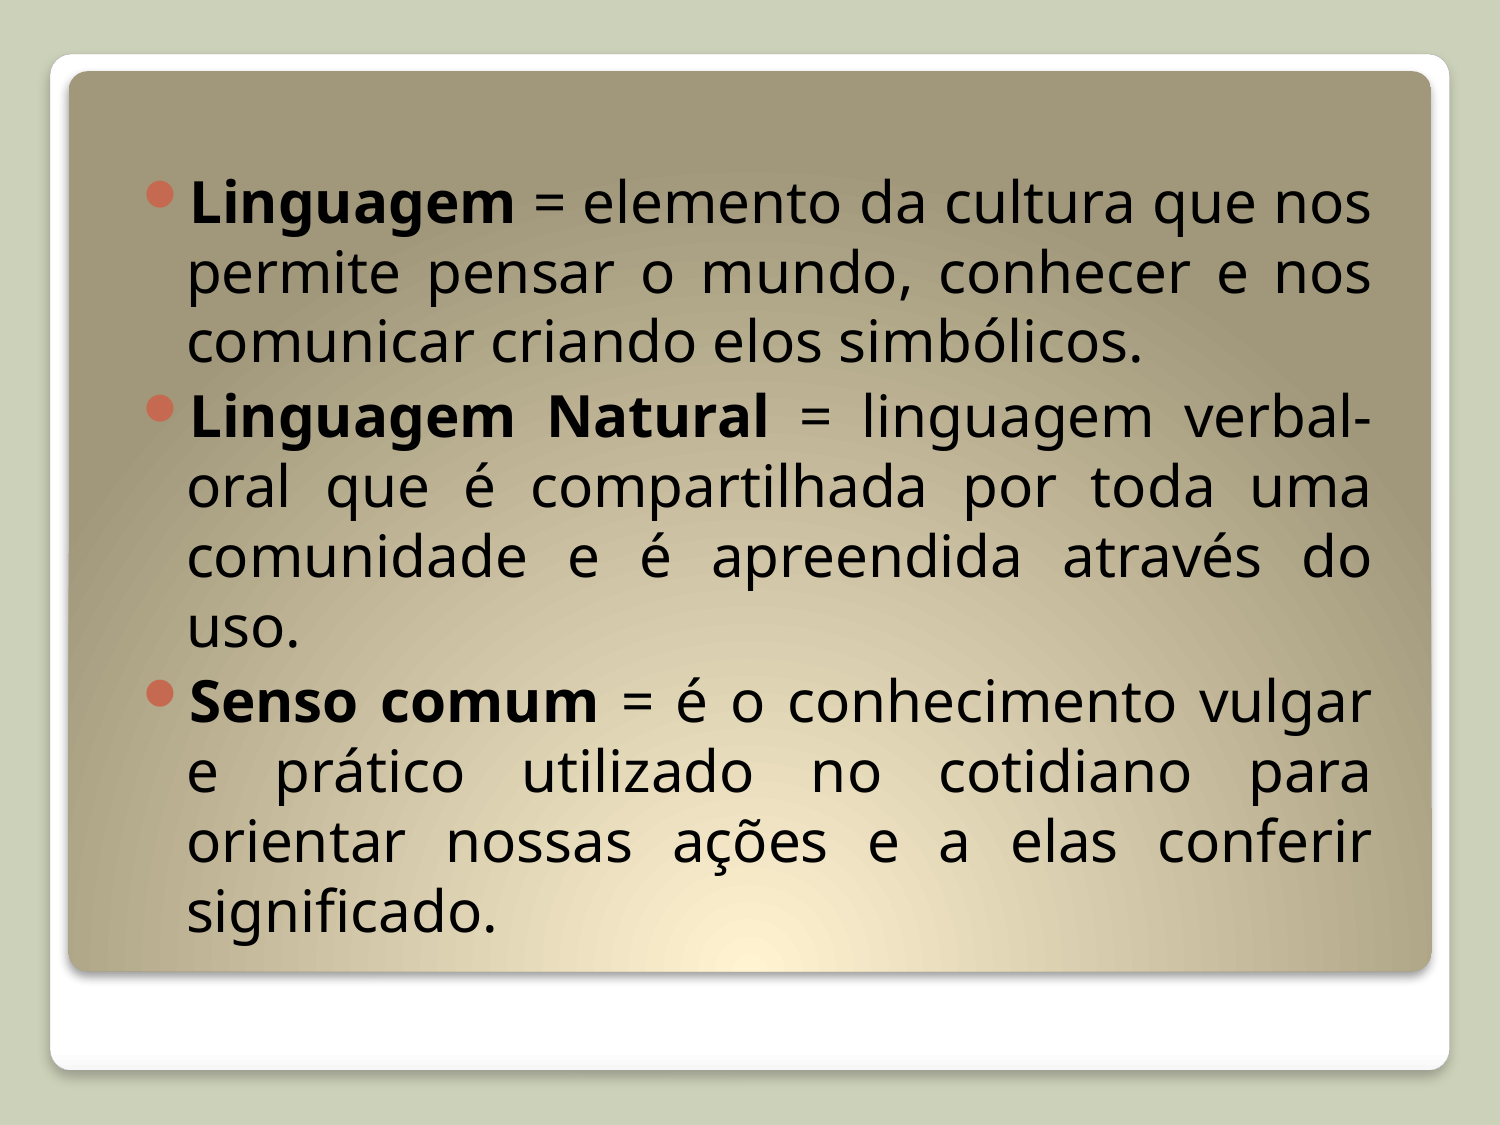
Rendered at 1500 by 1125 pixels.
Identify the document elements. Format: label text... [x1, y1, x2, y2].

list Linguagem = elemento da cultura que nos permite pensar o mundo, conhecer e nos comunicar criando elos simbólicos. Linguagem Natural = linguagem verbal-oral que é compartilhada por toda uma comunidade e é apreendida através do uso. Senso comum = é o conhecimento vulgar e prático utilizado no cotidiano para orientar nossas ações e a elas conferir significado. [112, 149, 1388, 1000]
